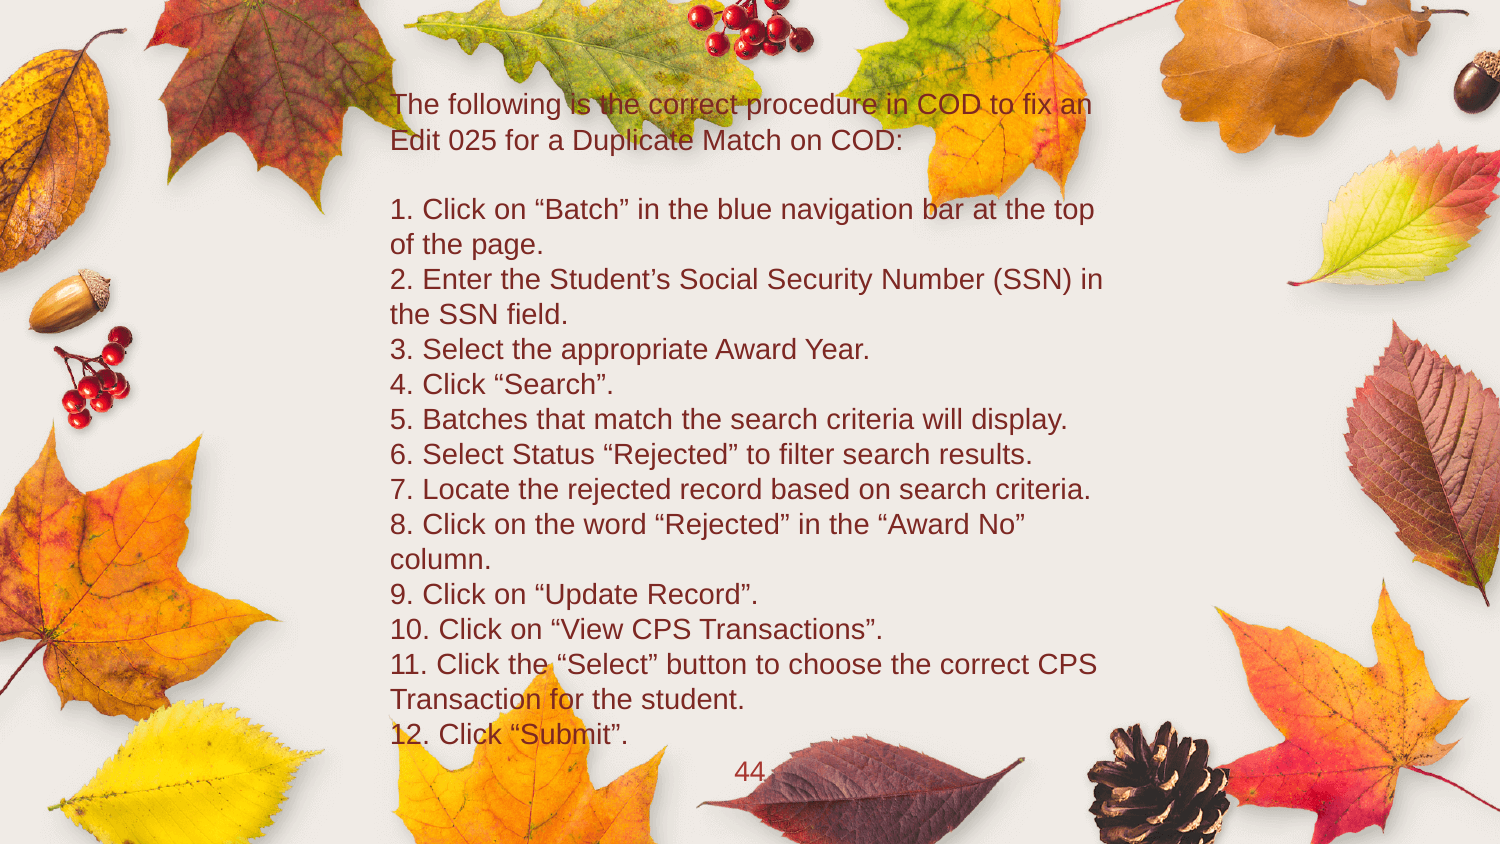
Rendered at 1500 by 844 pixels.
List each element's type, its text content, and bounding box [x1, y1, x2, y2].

text_box The following is the correct procedure in COD to fix an Edit 025 for a Duplicate Match on COD: 1. Click on “Batch” in the blue navigation bar at the top of the page. 2. Enter the Student’s Social Security Number (SSN) in the SSN field. 3. Select the appropriate Award Year. 4. Click “Search”. 5. Batches that match the search criteria will display. 6. Select Status “Rejected” to filter search results. 7. Locate the rejected record based on search criteria. 8. Click on the word “Rejected” in the “Award No” column. 9. Click on “Update Record”. 10. Click on “View CPS Transactions”. 11. Click the “Select” button to choose the correct CPS Transaction for the student. 12. Click “Submit”. [374, 78, 1125, 758]
slide_number 44 [705, 758, 795, 803]
picture [0, 0, 1500, 844]
